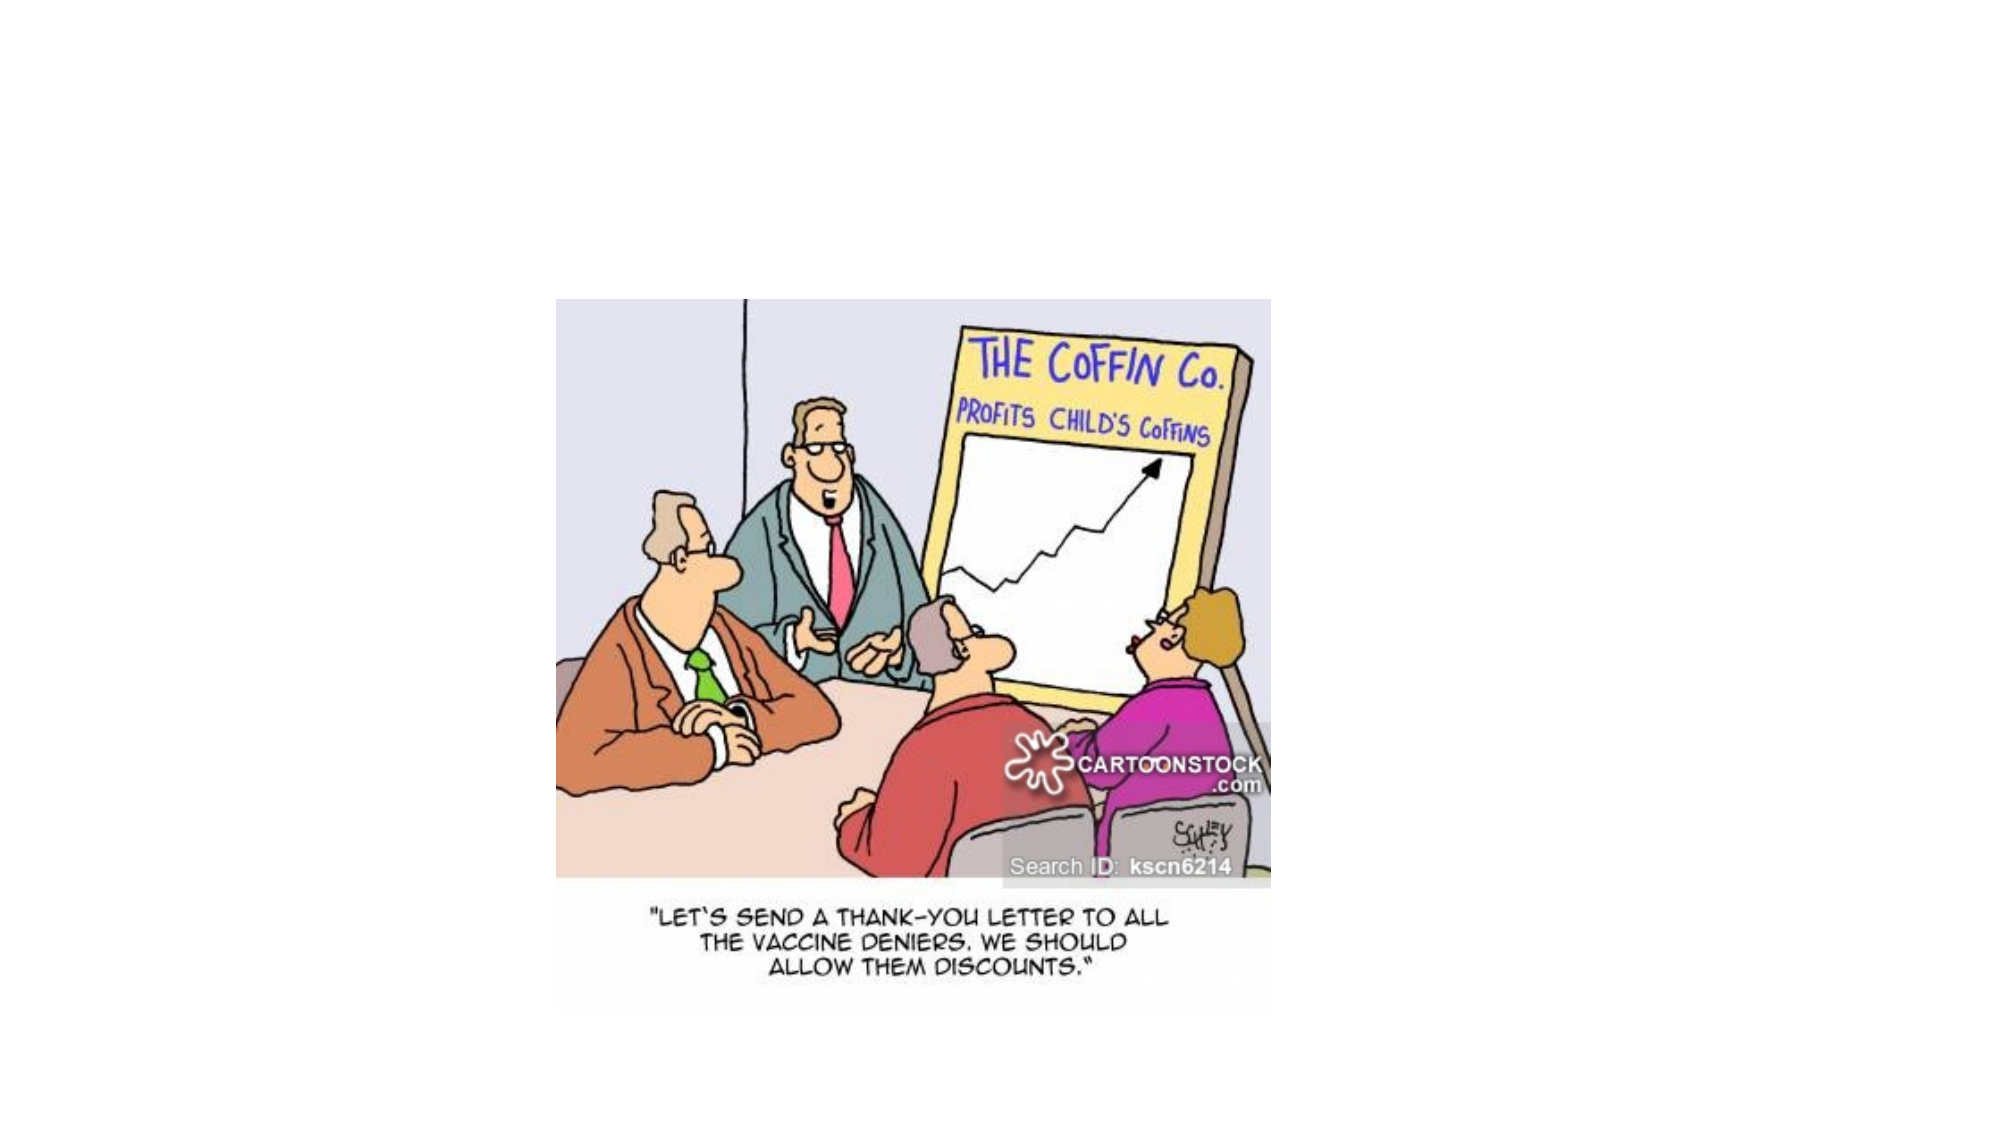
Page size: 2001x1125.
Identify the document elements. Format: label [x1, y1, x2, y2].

list [556, 299, 1271, 1014]
